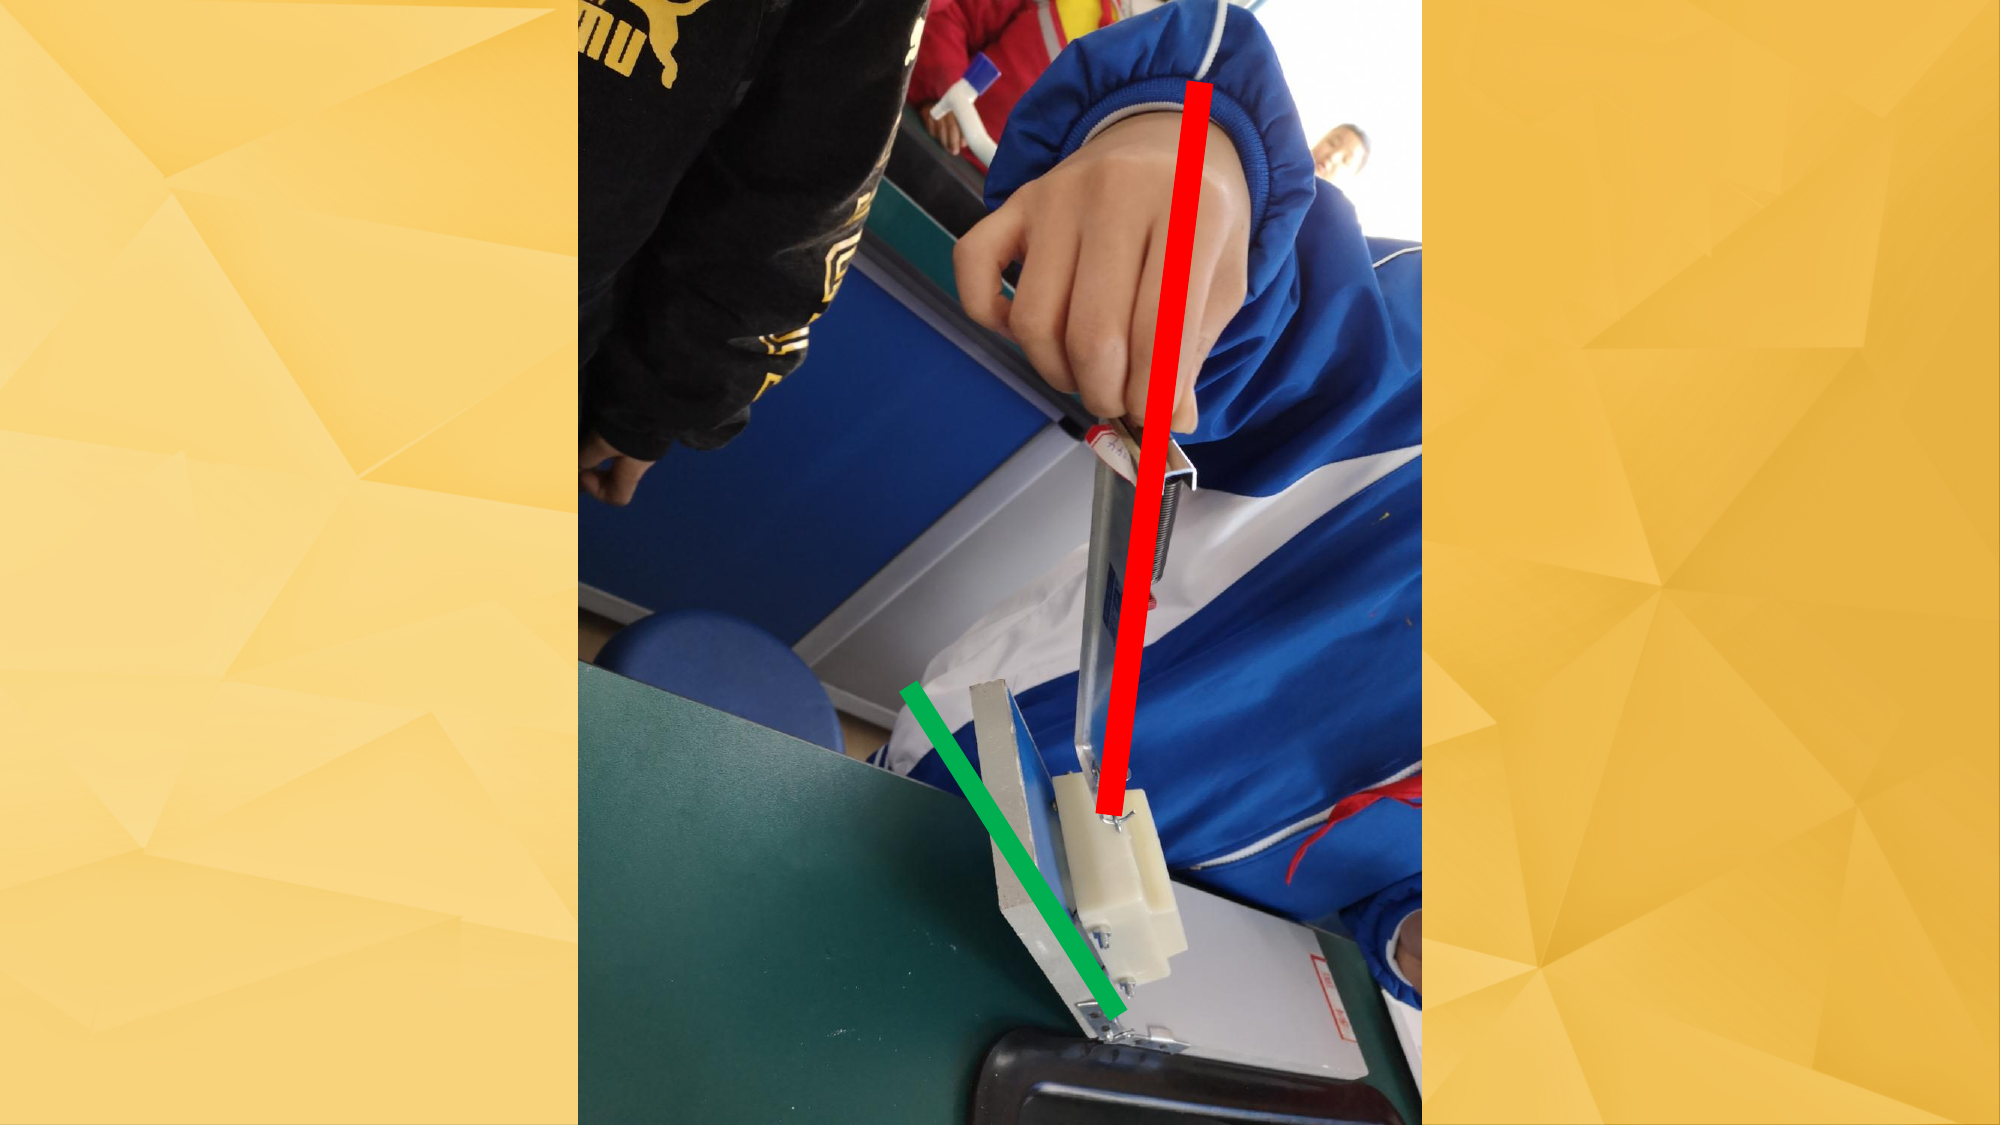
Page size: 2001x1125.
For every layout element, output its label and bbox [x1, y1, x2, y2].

picture [0, 0, 2000, 1125]
text_box [908, 686, 1119, 1016]
text_box [1108, 82, 1201, 815]
